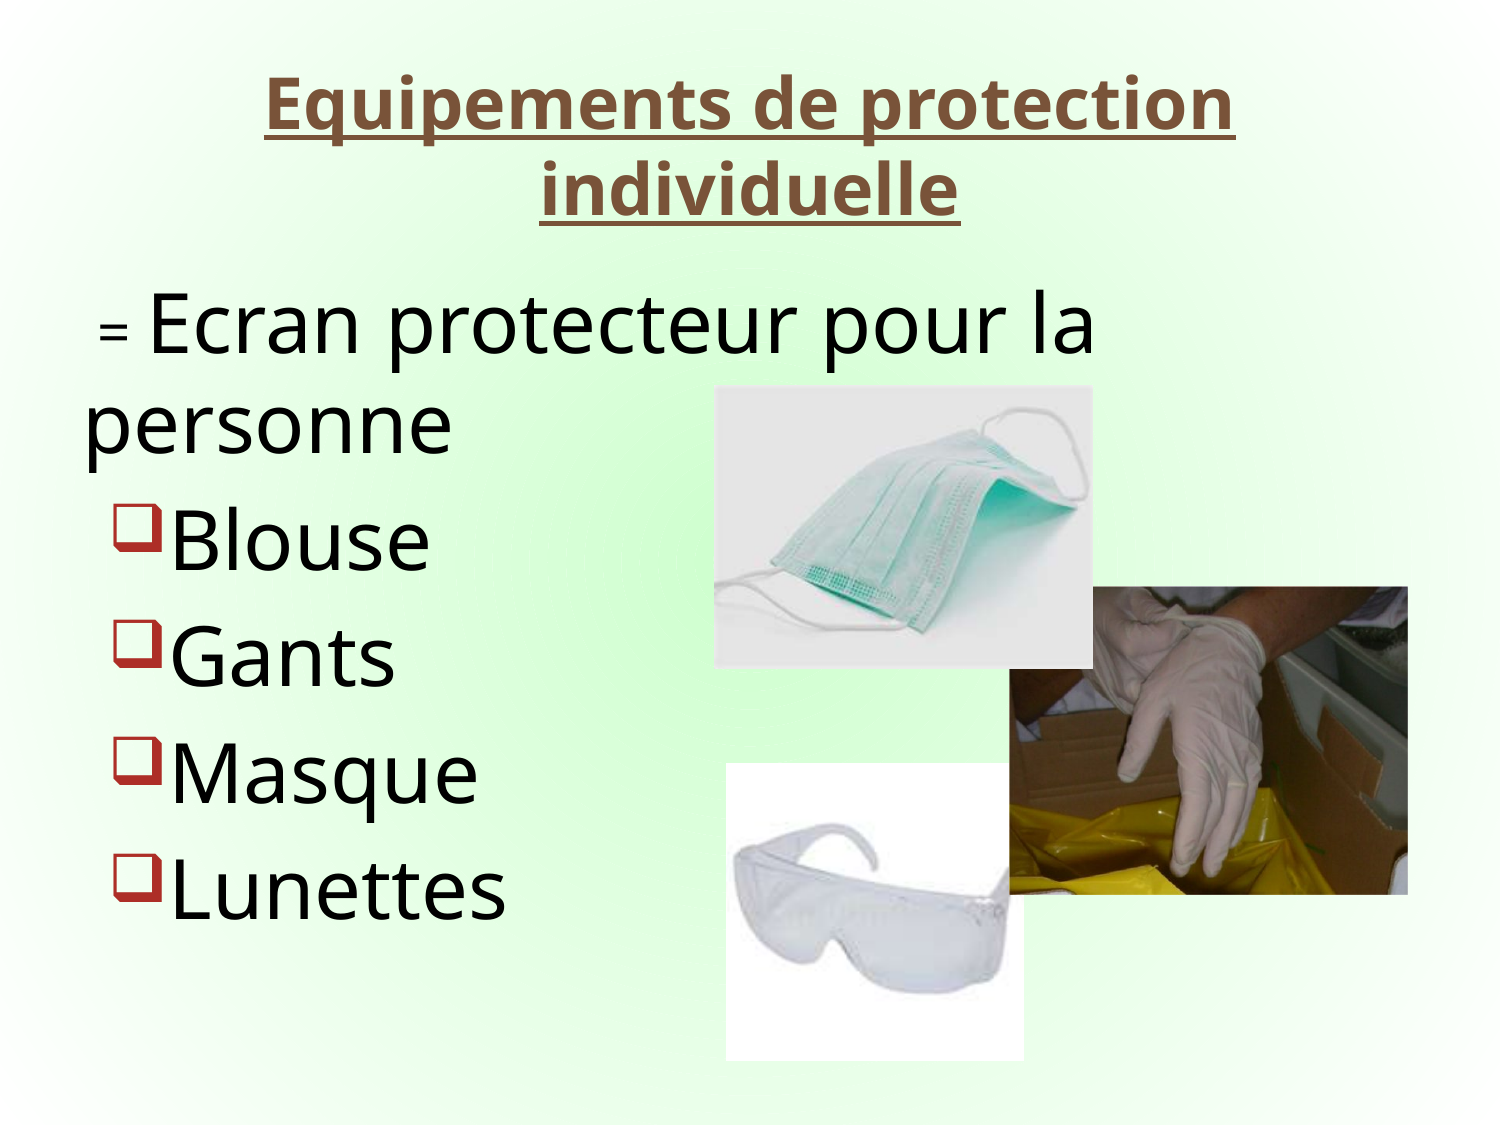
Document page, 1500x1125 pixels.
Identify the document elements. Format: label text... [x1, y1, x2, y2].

title Equipements de protection individuelle [75, 50, 1425, 238]
list = Ecran protecteur pour la personne Blouse Gants Masque Lunettes [74, 262, 1426, 1006]
picture [714, 385, 1408, 1061]
